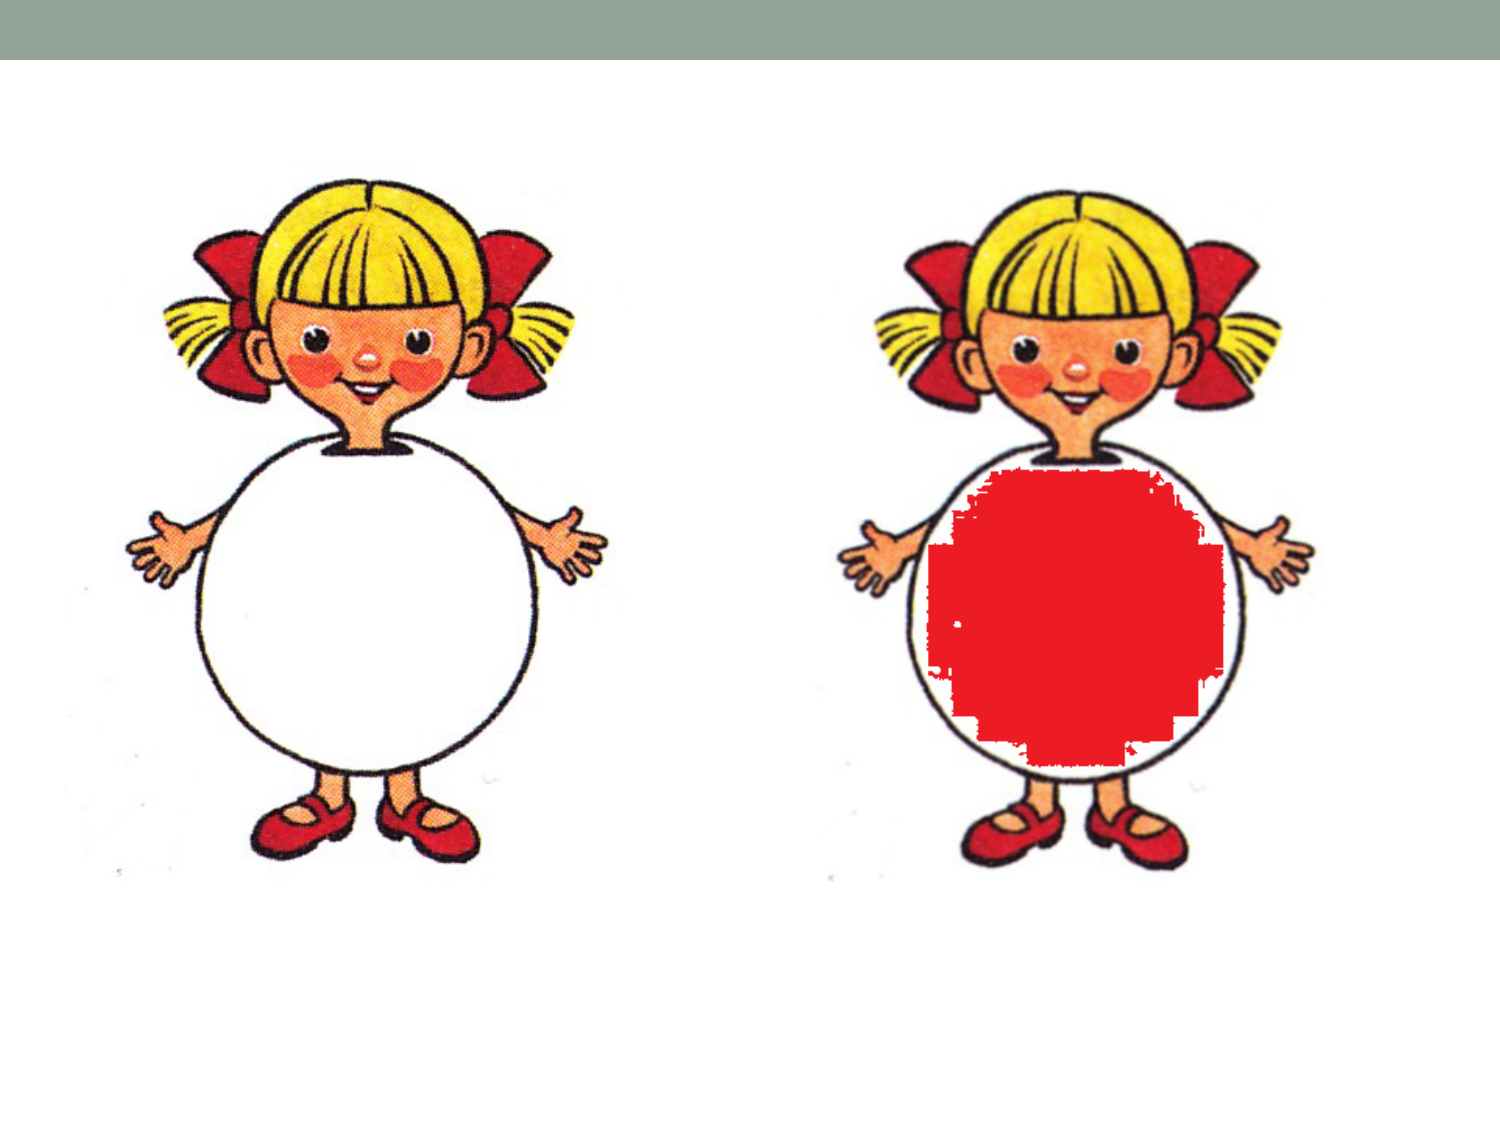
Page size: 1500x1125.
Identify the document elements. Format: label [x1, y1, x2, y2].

picture [813, 183, 1325, 882]
picture [64, 160, 626, 882]
